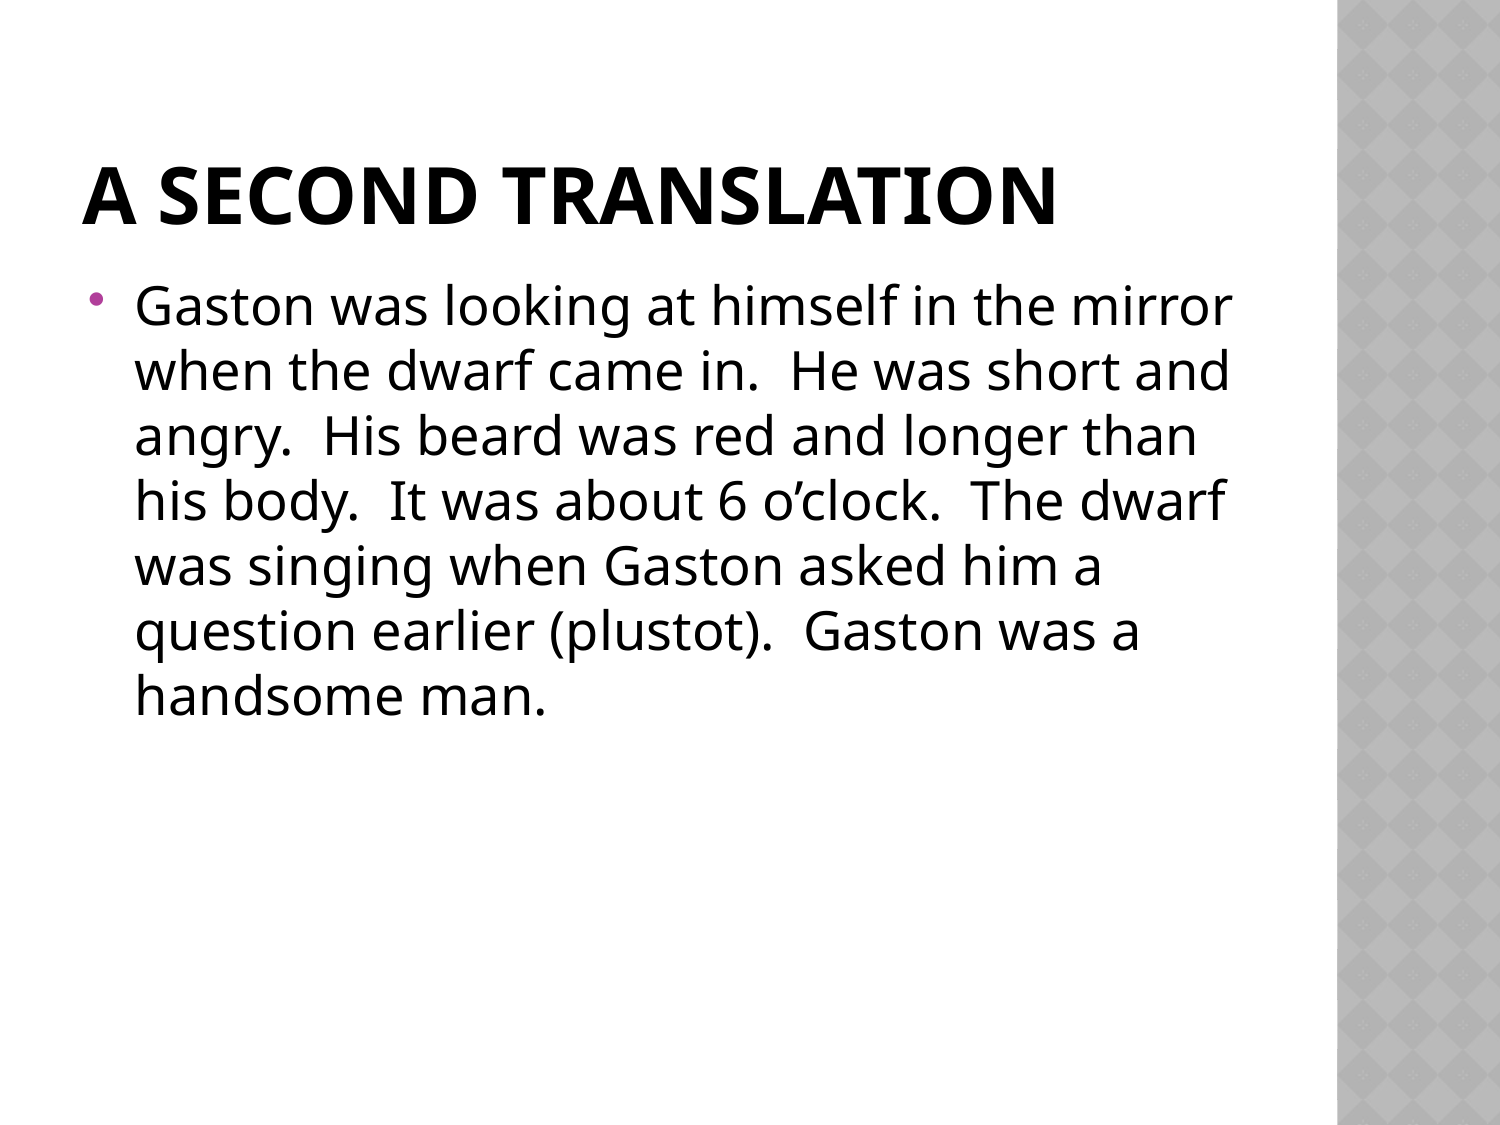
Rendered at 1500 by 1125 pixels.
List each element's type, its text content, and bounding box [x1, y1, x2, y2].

title A second translation [75, 52, 1263, 240]
list Gaston was looking at himself in the mirror when the dwarf came in. He was short and angry. His beard was red and longer than his body. It was about 6 o’clock. The dwarf was singing when Gaston asked him a question earlier (plustot). Gaston was a handsome man. [75, 264, 1263, 1059]
